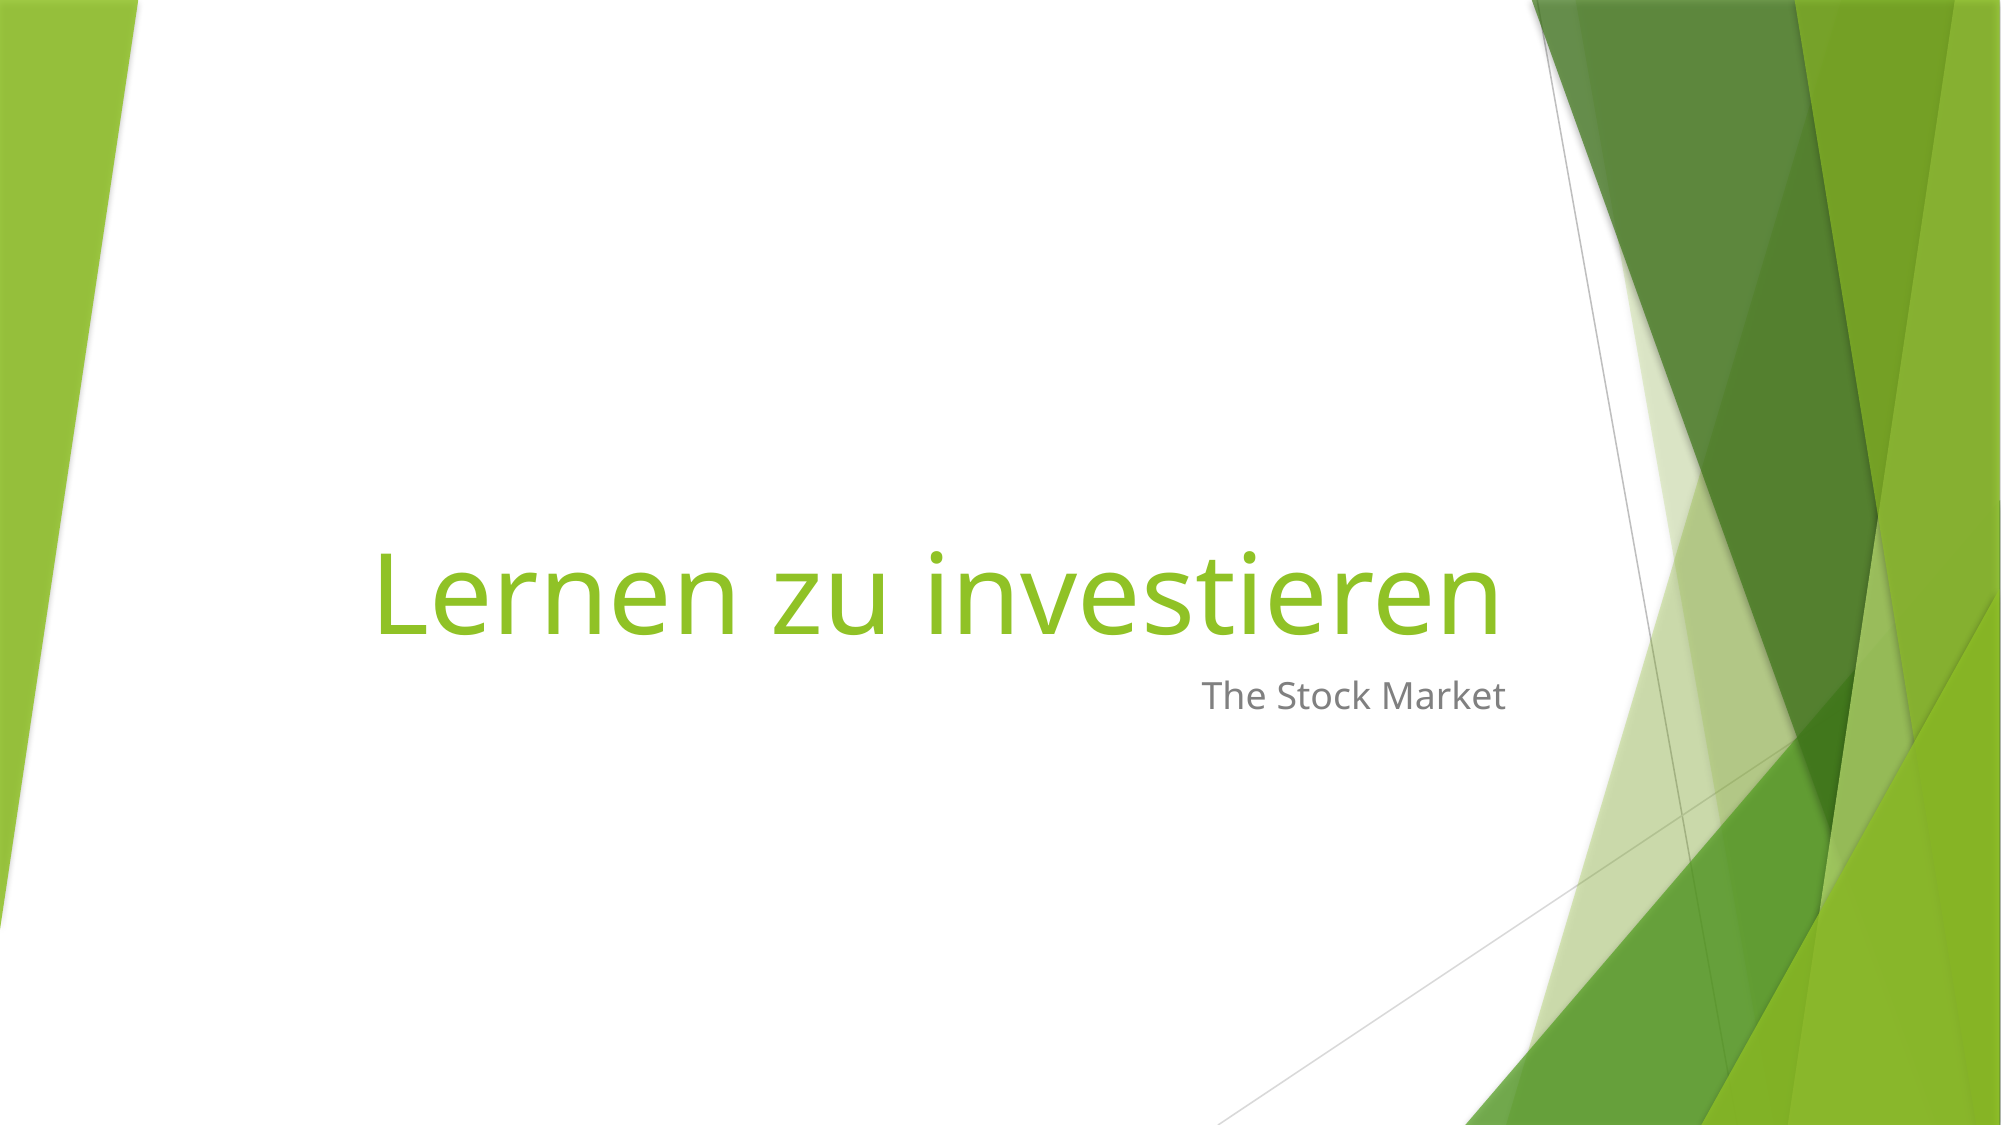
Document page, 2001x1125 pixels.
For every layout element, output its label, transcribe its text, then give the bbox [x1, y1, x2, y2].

title Lernen zu investieren [247, 394, 1522, 664]
subtitle The Stock Market [247, 664, 1522, 845]
